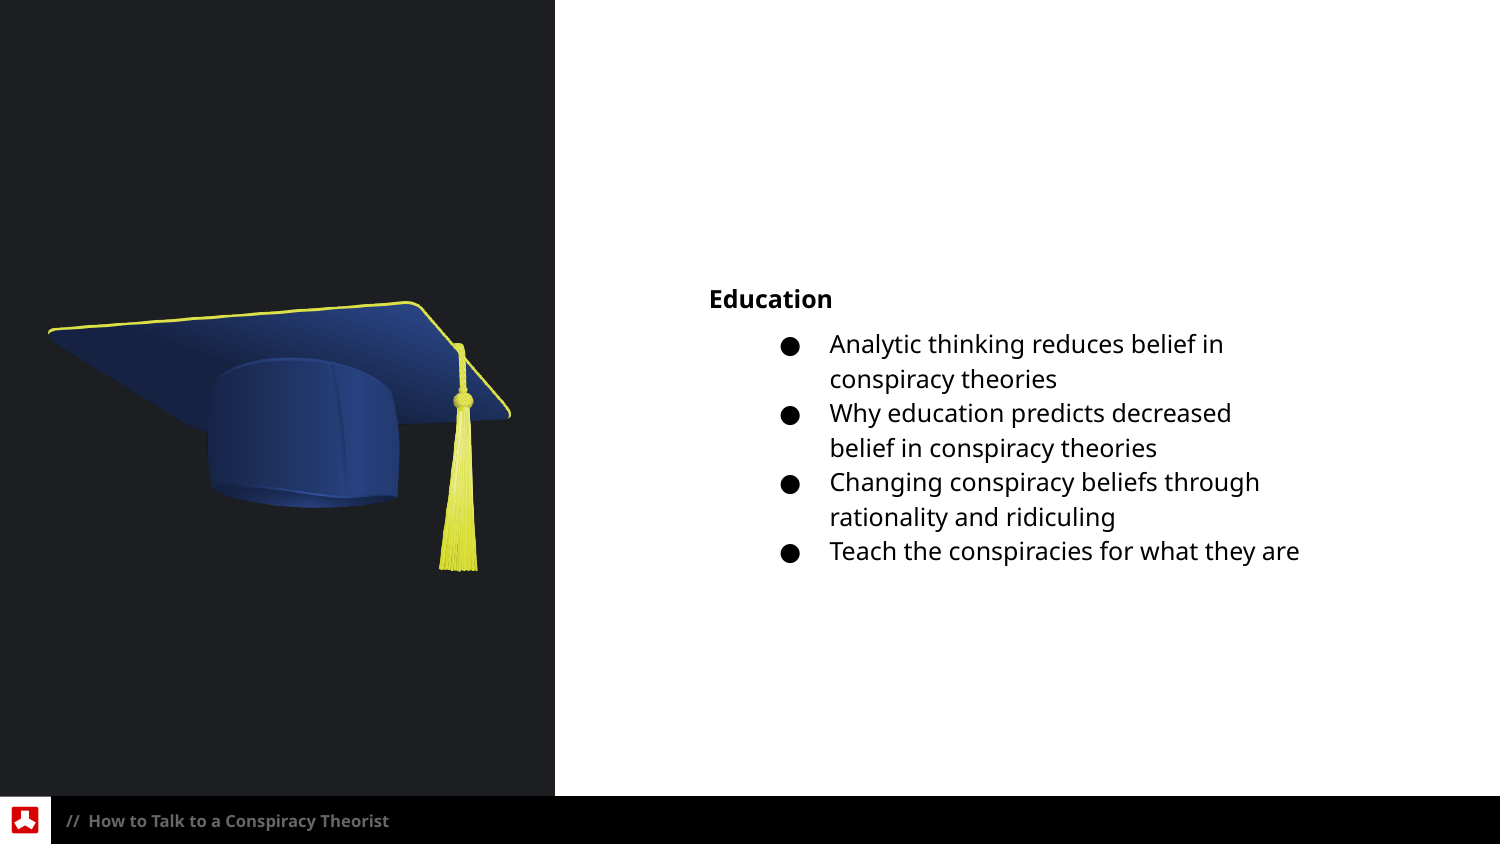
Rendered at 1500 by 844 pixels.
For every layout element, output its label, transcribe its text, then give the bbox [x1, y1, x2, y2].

picture [48, 301, 511, 572]
picture [10, 805, 40, 835]
text_box Analytic thinking reduces belief in conspiracy theories Why education predicts decreased belief in conspiracy theories Changing conspiracy beliefs through rationality and ridiculing Teach the conspiracies for what they are [739, 309, 1325, 581]
text_box Education [693, 264, 1407, 331]
